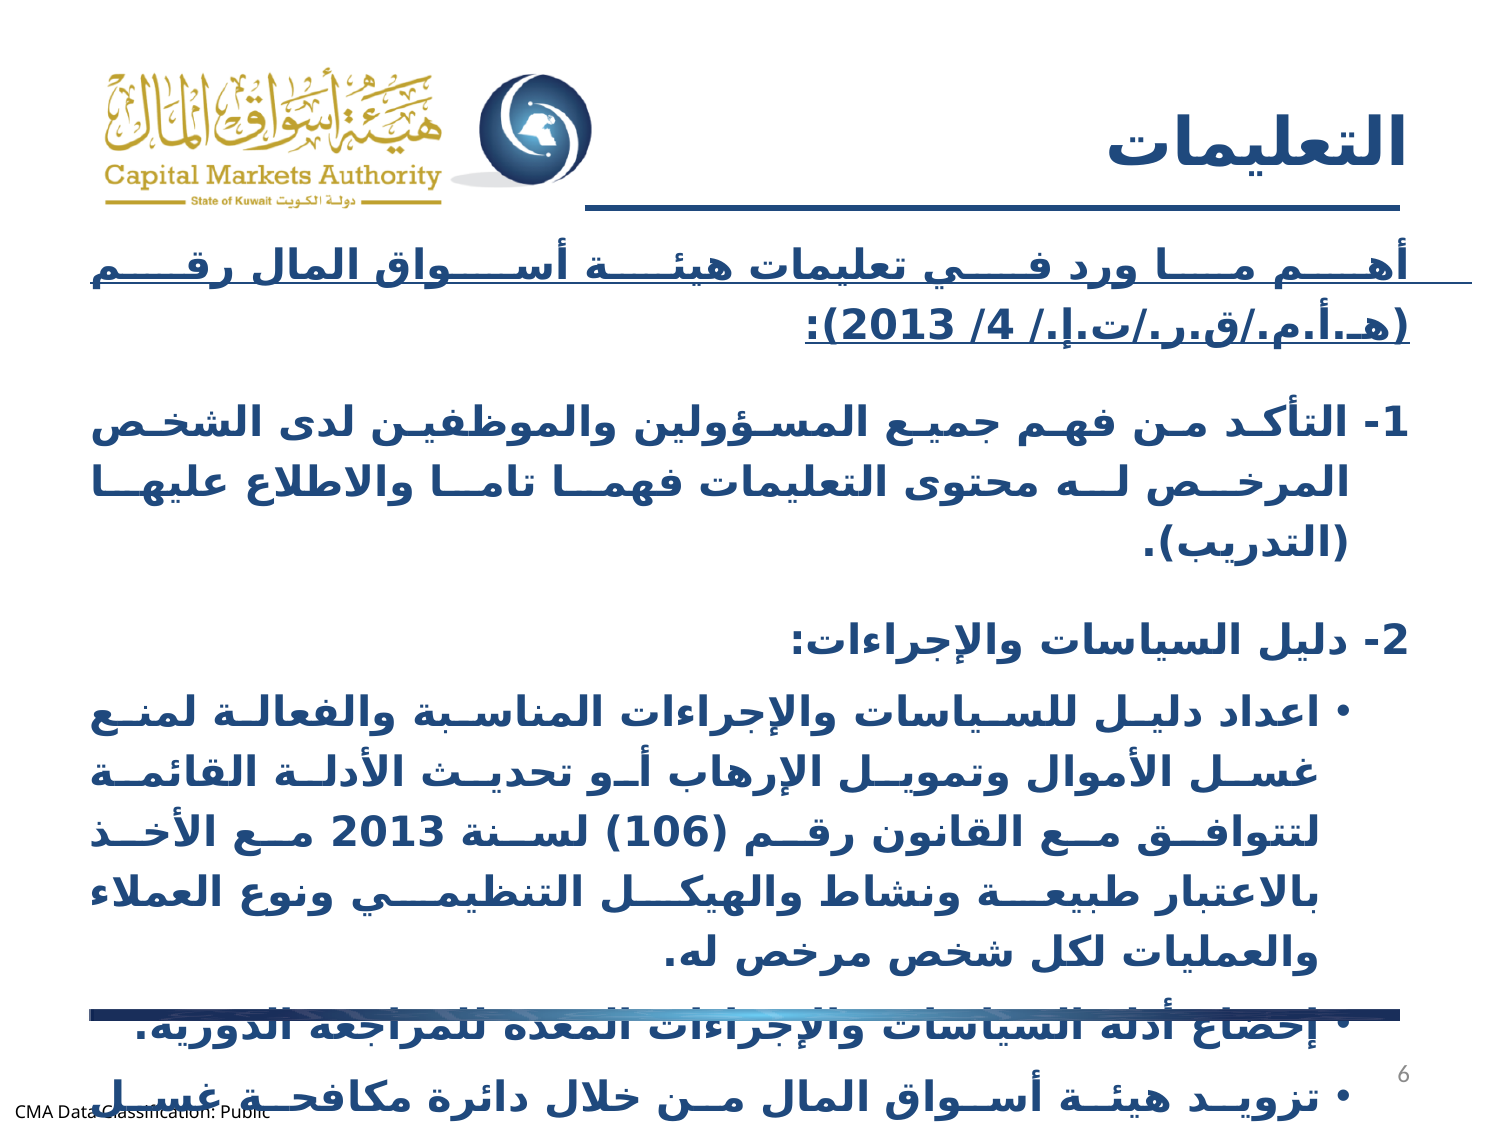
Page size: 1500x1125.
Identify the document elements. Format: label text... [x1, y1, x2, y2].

slide_number 6 [1074, 1042, 1425, 1103]
picture [87, 1009, 1401, 1021]
title التعليمات [460, 45, 1425, 219]
list أهم ما ورد في تعليمات هيئة أسواق المال رقم (هـ.أ.م./ق.ر./ت.إ./ 4/ 2013): 1- التأكد من فهم جميع المسؤولين والموظفين لدى الشخص المرخص له محتوى التعليمات فهما تاما والاطلاع عليها (التدريب). 2- دليل السياسات والإجراءات: اعداد دليل للسياسات والإجراءات المناسبة والفعالة لمنع غسل الأموال وتمويل الإرهاب أو تحديث الأدلة القائمة لتتوافق مع القانون رقم (106) لسنة 2013 مع الأخذ بالاعتبار طبيعة ونشاط والهيكل التنظيمي ونوع العملاء والعمليات لكل شخص مرخص له. إخضاع أدلة السياسات والإجراءات المعدة للمراجعة الدورية. تزويد هيئة أسواق المال من خلال دائرة مكافحة غسل الأموال وتمويل الإرهاب بنسخة من الأدلة التي تم اعدادها أو مراجعتها. [75, 219, 1425, 963]
picture [87, 62, 608, 213]
